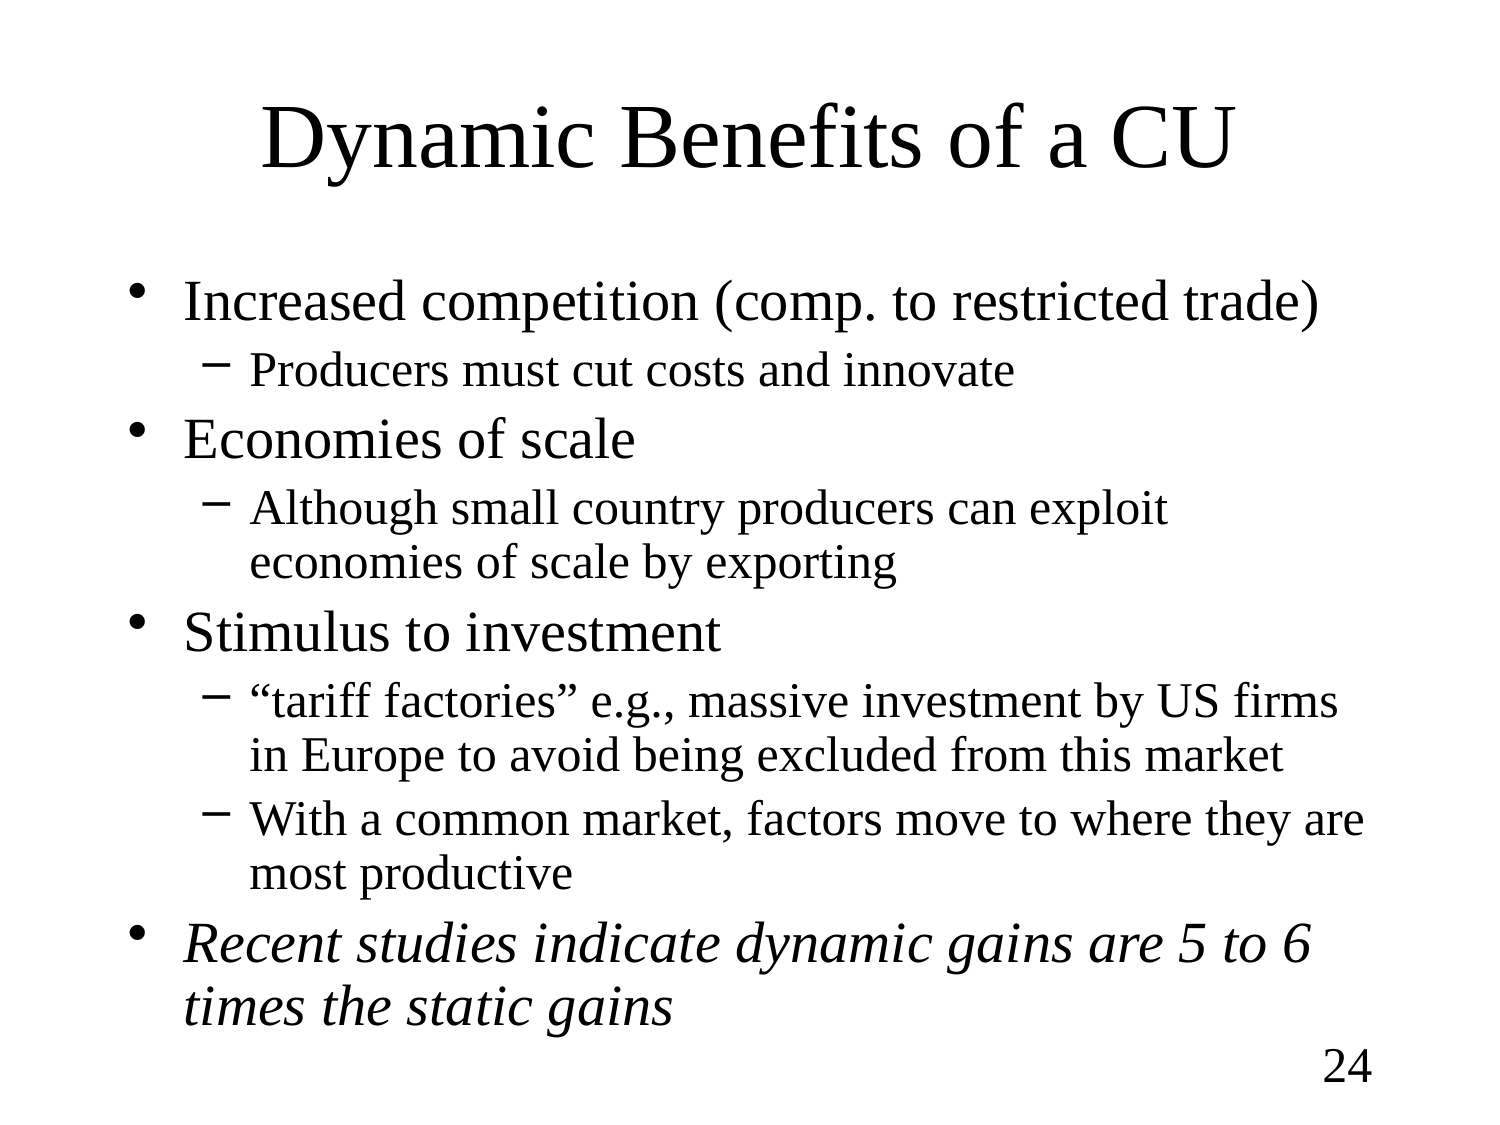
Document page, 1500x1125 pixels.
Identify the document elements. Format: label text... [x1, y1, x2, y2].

slide_number 24 [1074, 1024, 1388, 1101]
title Dynamic Benefits of a CU [112, 37, 1388, 225]
list Increased competition (comp. to restricted trade) Producers must cut costs and innovate Economies of scale Although small country producers can exploit economies of scale by exporting Stimulus to investment “tariff factories” e.g., massive investment by US firms in Europe to avoid being excluded from this market With a common market, factors move to where they are most productive Recent studies indicate dynamic gains are 5 to 6 times the static gains [112, 262, 1388, 1000]
